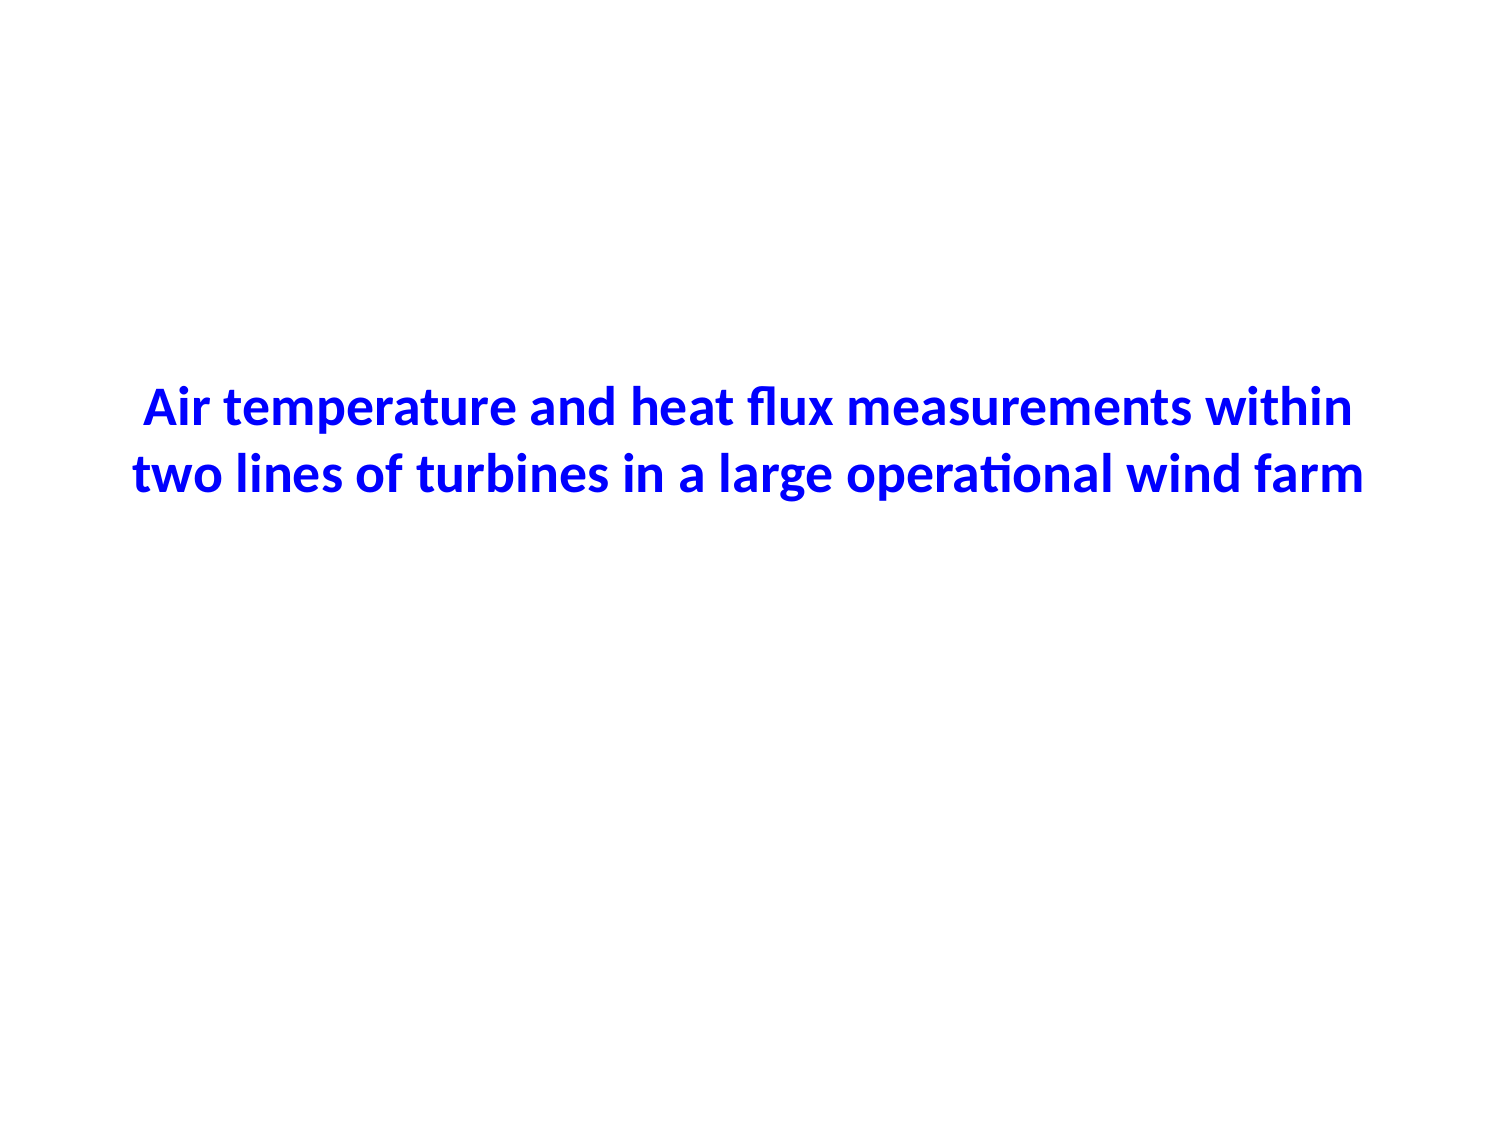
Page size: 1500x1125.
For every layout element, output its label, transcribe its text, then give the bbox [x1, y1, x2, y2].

title Air temperature and heat flux measurements within two lines of turbines in a large operational wind farm [112, 349, 1388, 591]
